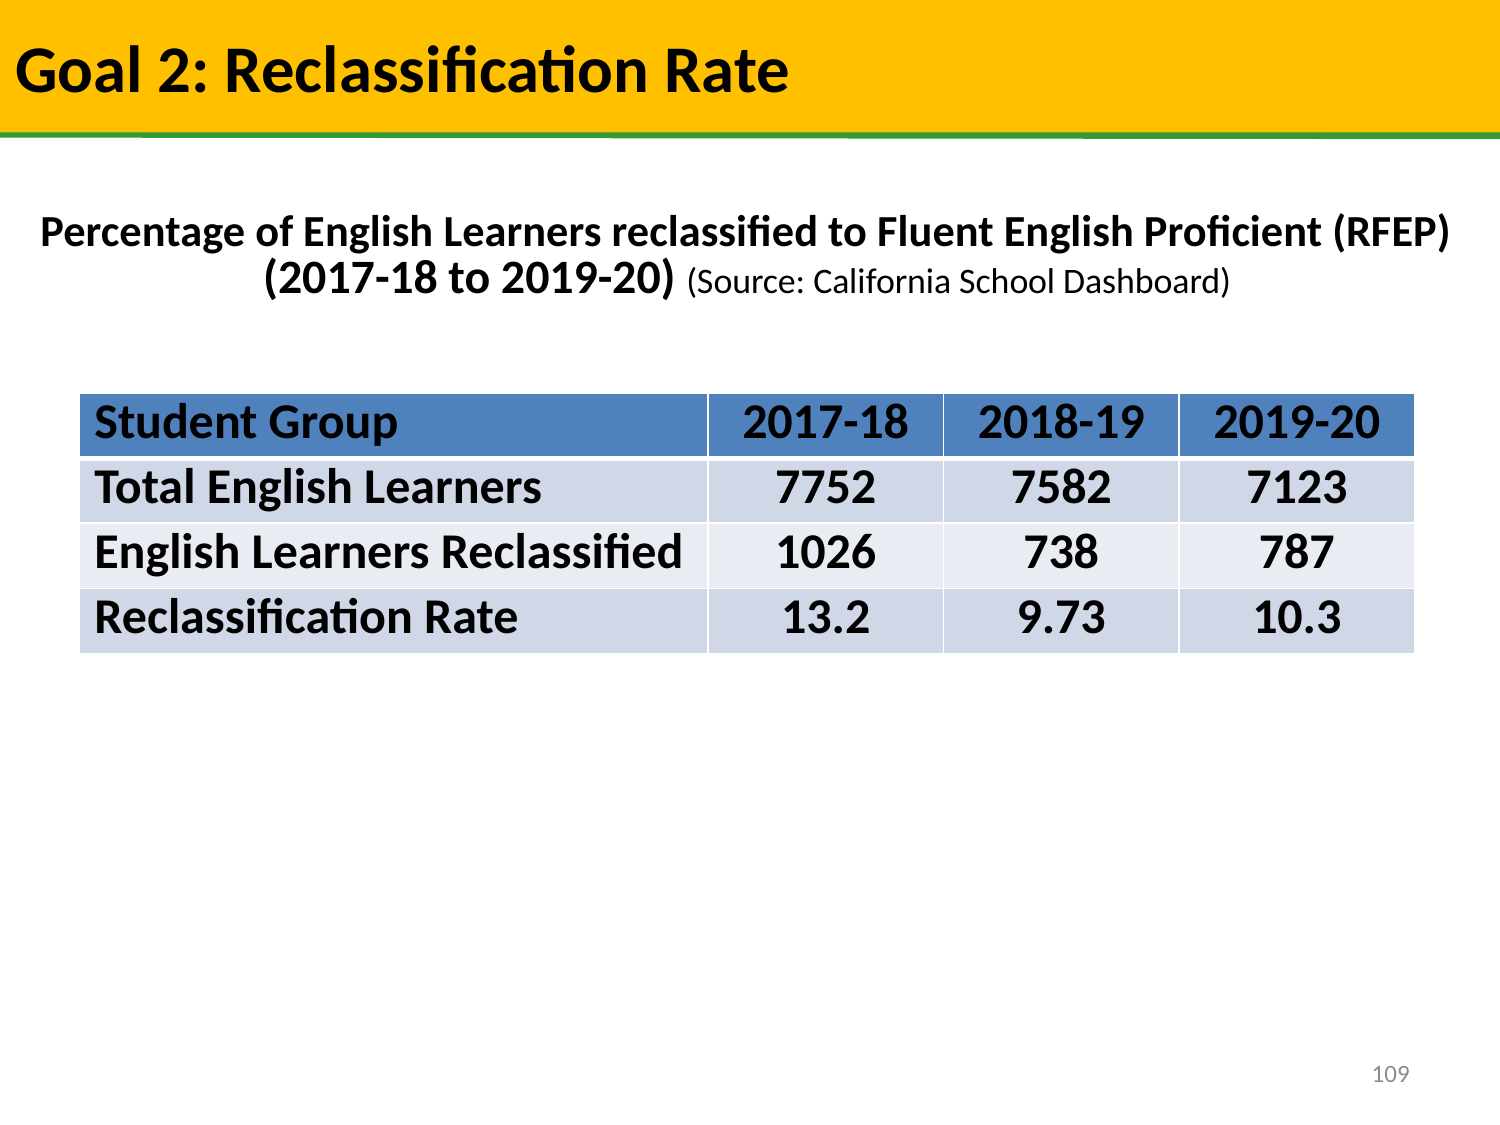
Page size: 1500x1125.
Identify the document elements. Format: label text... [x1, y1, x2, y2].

table_cell 10.3 [1180, 589, 1414, 653]
list [20, 315, 1474, 1012]
table_cell 7582 [944, 461, 1178, 522]
table_cell 9.73 [944, 589, 1178, 653]
table_cell 7123 [1180, 461, 1414, 522]
table_header 2019-20 [1180, 394, 1414, 456]
table_cell 13.2 [709, 589, 943, 653]
table_cell English Learners Reclassified [80, 524, 707, 588]
table_header Student Group [80, 394, 707, 456]
table_cell 7752 [709, 461, 943, 522]
table_cell 1026 [709, 524, 943, 588]
table_cell 738 [944, 524, 1178, 588]
table_header 2017-18 [709, 394, 943, 456]
table_header 2018-19 [944, 394, 1178, 456]
table_cell Reclassification Rate [80, 589, 707, 653]
slide_number 109 [1074, 1042, 1425, 1103]
text_box Percentage of English Learners reclassified to Fluent English Proficient (RFEP) (2017-18 to 2019-20) (Source: California School Dashboard) [20, 205, 1474, 315]
table_cell Total English Learners [80, 461, 707, 522]
table_cell 787 [1180, 524, 1414, 588]
title Goal 2: Reclassification Rate [0, 0, 1500, 132]
